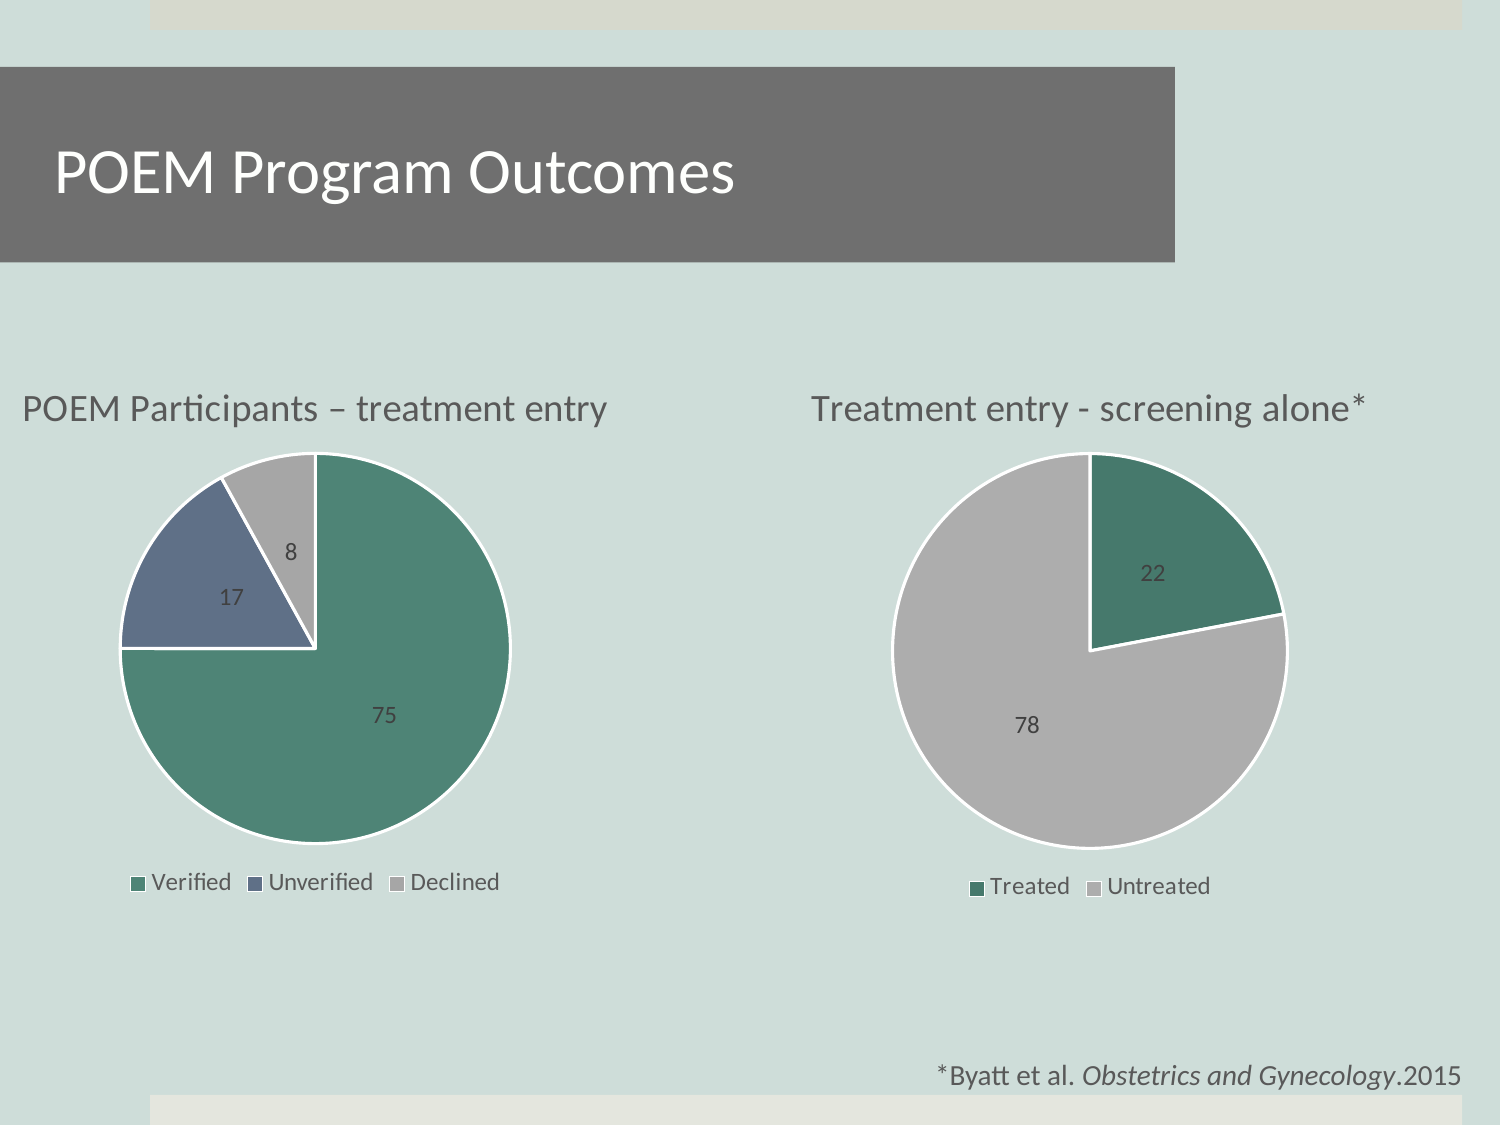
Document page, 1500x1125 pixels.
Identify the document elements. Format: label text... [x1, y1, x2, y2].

text_box POEM Program Outcomes [39, 121, 1136, 309]
chart [0, 360, 1461, 908]
text_box *Byatt et al. Obstetrics and Gynecology.2015 [920, 1048, 1500, 1099]
text_box [0, 66, 1175, 263]
